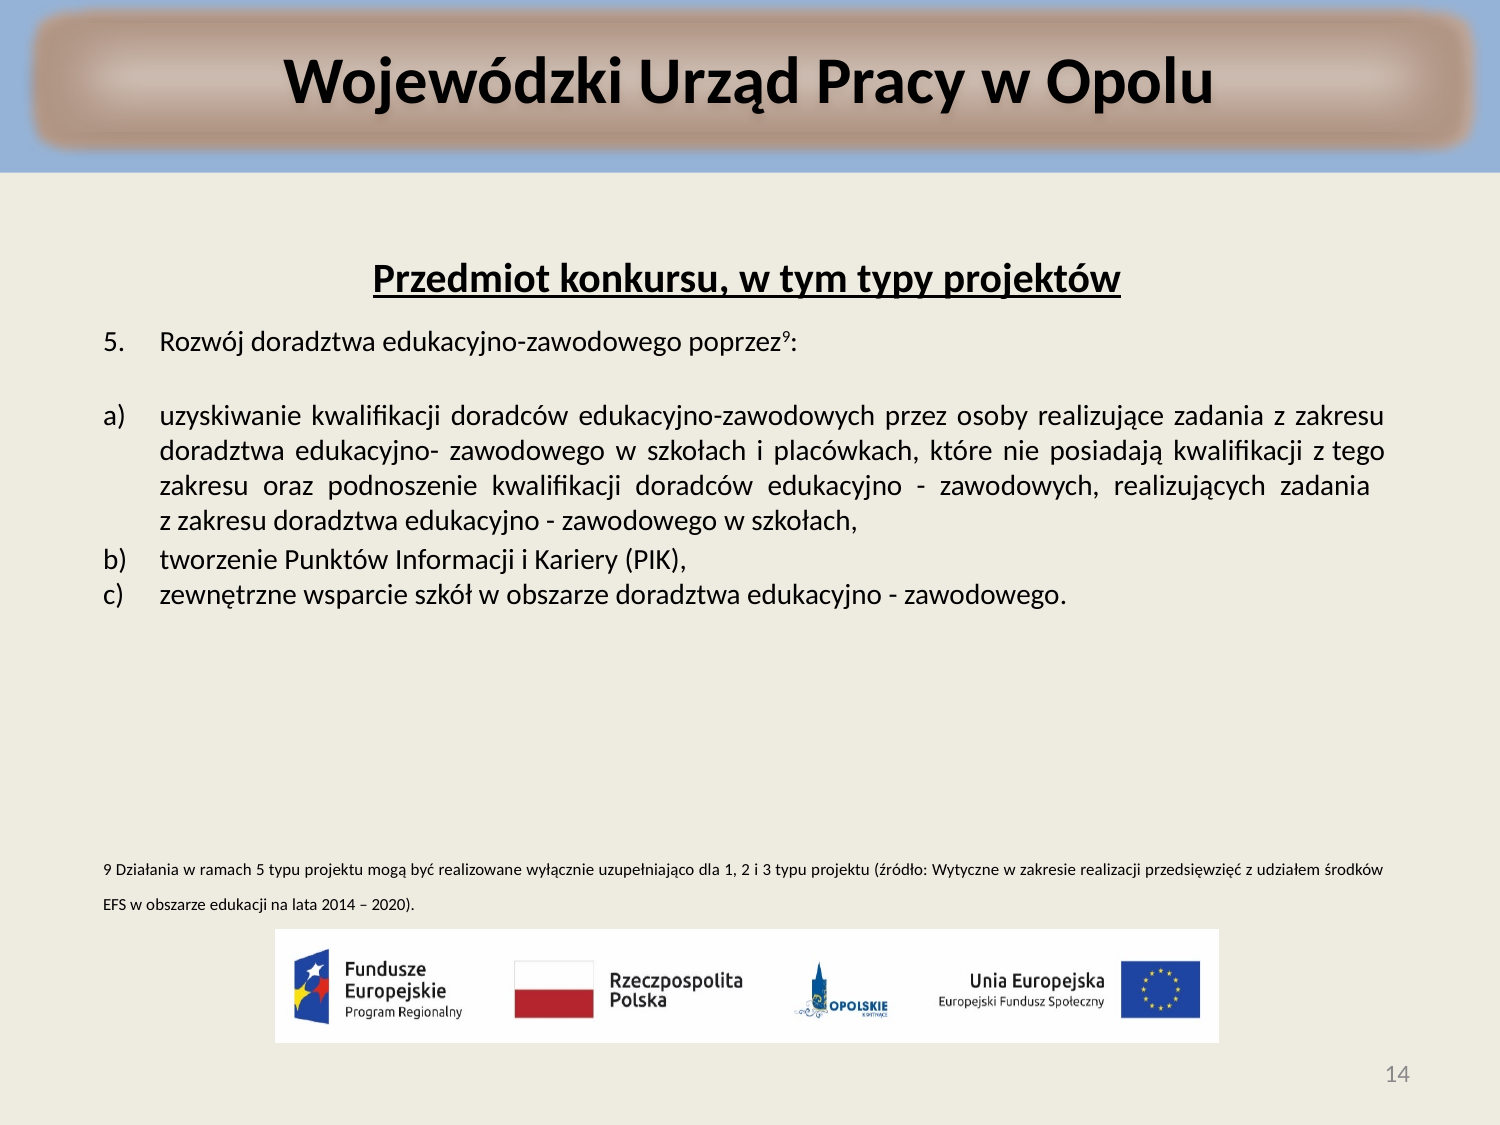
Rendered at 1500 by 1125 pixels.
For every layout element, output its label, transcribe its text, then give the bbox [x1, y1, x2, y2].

picture [274, 929, 1220, 1043]
text_box [0, 0, 1500, 175]
text_box Rozwój doradztwa edukacyjno-zawodowego poprzez9: uzyskiwanie kwalifikacji doradców edukacyjno-zawodowych przez osoby realizujące zadania z zakresu doradztwa edukacyjno- zawodowego w szkołach i placówkach, które nie posiadają kwalifikacji z tego zakresu oraz podnoszenie kwalifikacji doradców edukacyjno - zawodowych, realizujących zadania z zakresu doradztwa edukacyjno - zawodowego w szkołach, tworzenie Punktów Informacji i Kariery (PIK), zewnętrzne wsparcie szkół w obszarze doradztwa edukacyjno - zawodowego. 9 Działania w ramach 5 typu projektu mogą być realizowane wyłącznie uzupełniająco dla 1, 2 i 3 typu projektu (źródło: Wytyczne w zakresie realizacji przedsięwzięć z udziałem środków EFS w obszarze edukacji na lata 2014 – 2020). [88, 210, 1400, 1003]
text_box Przedmiot konkursu, w tym typy projektów [29, 208, 1465, 343]
text_box przygotowanie nauczycieli do prowadzenia procesu indywidualizacji pracy z uczniem ze specjalnymi potrzebami edukacyjnymi, w tym wsparcia ucznia młodszego, rozpoznawania potrzeb rozwojowych, edukacyjnych i możliwości psychofizycznych uczniów i efektywnego stosowania pomocy dydaktycznych w pracy, wsparcie uczniów ze specjalnymi potrzebami rozwojowymi i edukacyjnymi, w tym uczniów młodszych w ramach zajęć uzupełniających ofertę szkoły lub placówki systemu oświaty8 8 W ramach 4 typu projektu zakłada się, iż działania określone w ramach lit. b) i c) uwzględniają współpracę z rodzicami. [36, 8, 1474, 149]
slide_number 14 [1074, 1042, 1425, 1103]
